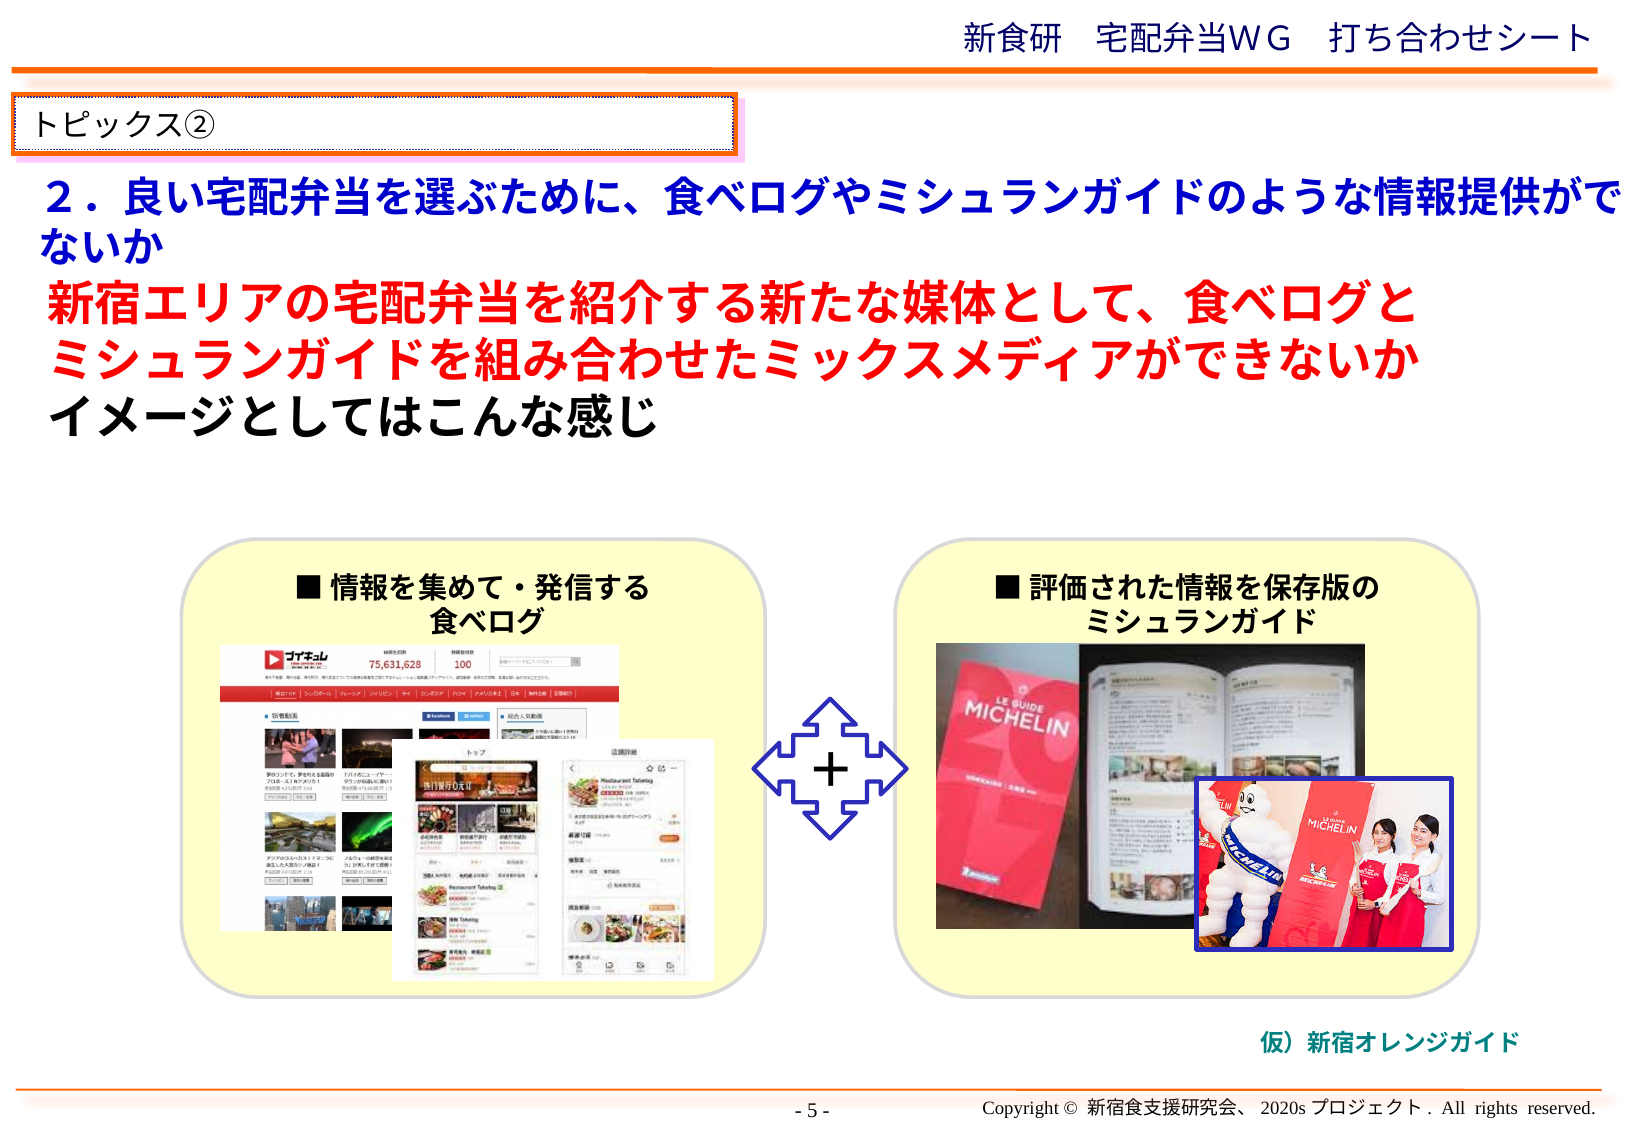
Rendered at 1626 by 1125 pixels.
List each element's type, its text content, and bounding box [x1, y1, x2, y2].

text_box 新宿エリアの宅配弁当を紹介する新たな媒体として、食べログと ミシュランガイドを組み合わせたミックスメディアができないか イメージとしてはこんな感じ [32, 278, 1569, 509]
list トピックス② [14, 96, 734, 151]
text_box ■評価された情報を保存版の ミシュランガイド [892, 537, 1481, 1000]
text_box ＋ [751, 696, 909, 841]
picture [936, 643, 1450, 948]
text_box 仮）新宿オレンジガイド [1245, 1020, 1536, 1064]
picture [220, 645, 714, 981]
title 新食研 宅配弁当ＷＧ 打ち合わせシート [656, 8, 1610, 67]
text_box ２．良い宅配弁当を選ぶために、食べログやミシュランガイドのような情報提供ができないか [24, 163, 1625, 278]
text_box ■情報を集めて・発信する 食べログ [179, 537, 768, 1000]
